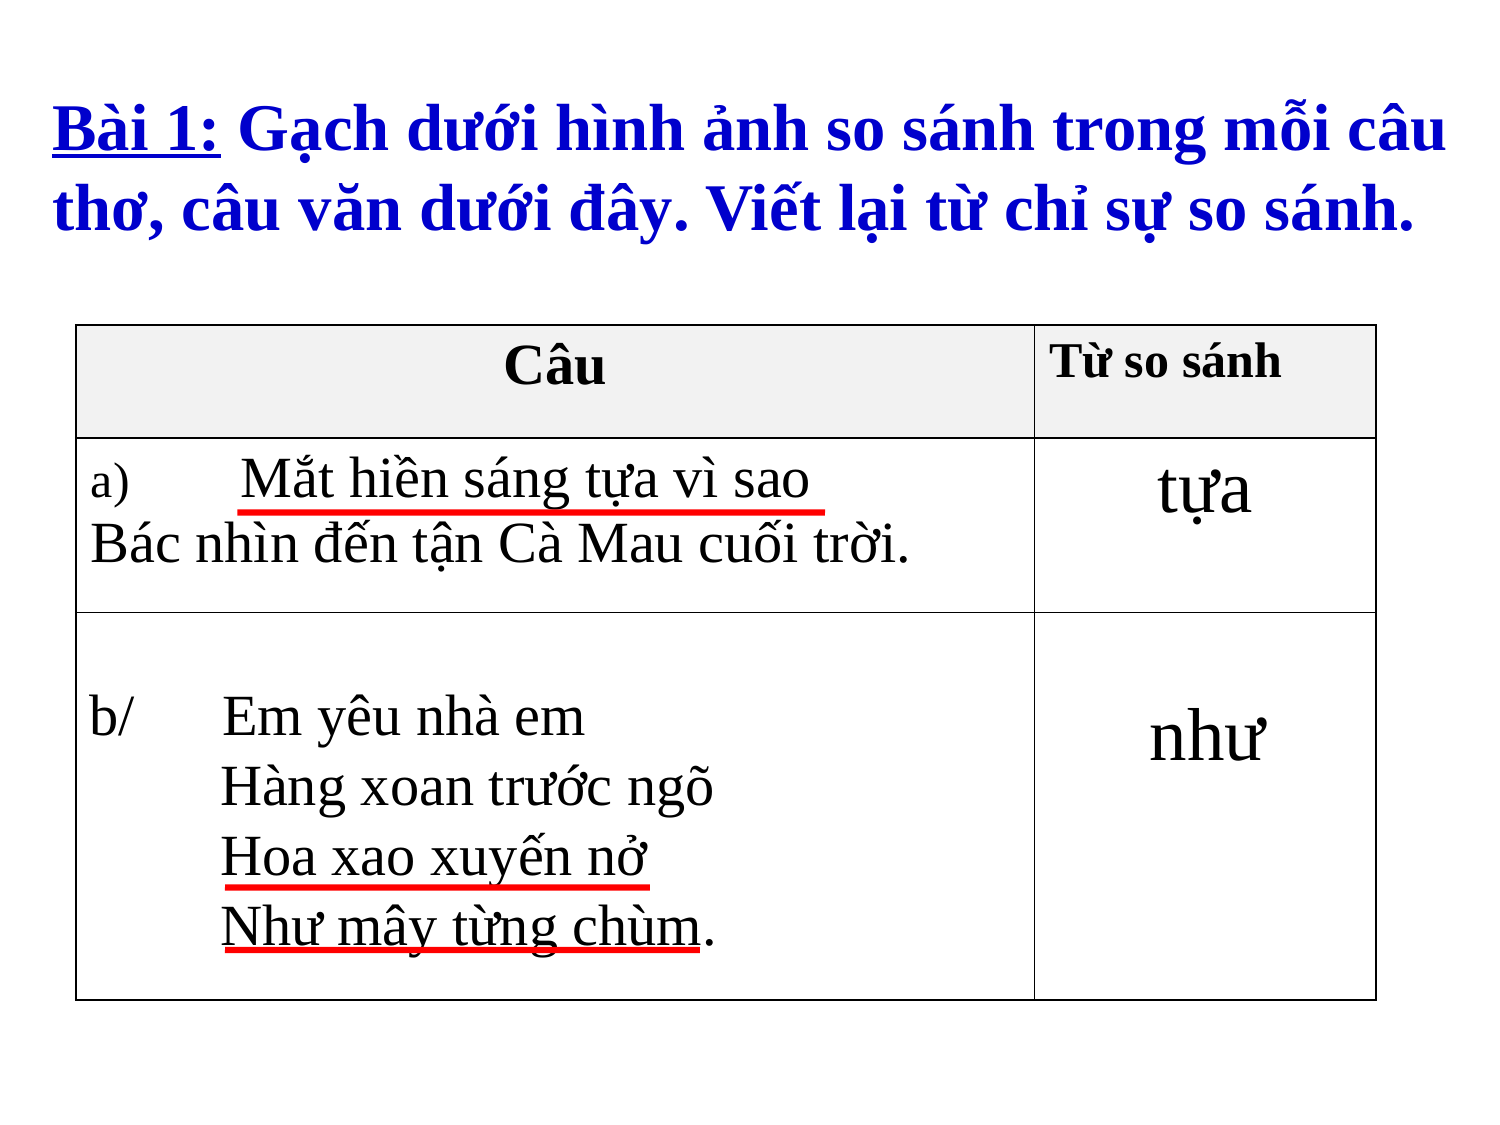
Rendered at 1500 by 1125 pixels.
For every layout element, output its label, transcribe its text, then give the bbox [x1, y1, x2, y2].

text_box b/ Em yêu nhà em Hàng xoan trước ngõ Hoa xao xuyến nở Như mây từng chùm. [74, 600, 988, 965]
table_cell tựa [1035, 439, 1375, 612]
table_header Câu [77, 326, 1034, 437]
text_box Bài 1: Gạch dưới hình ảnh so sánh trong mỗi câu thơ, câu văn dưới đây. Viết lại từ chỉ sự so sánh. [37, 76, 1500, 251]
table_cell như [1035, 613, 1375, 999]
table_cell [77, 613, 1034, 999]
table_header Từ so sánh [1035, 326, 1375, 437]
table_cell a) Mắt hiền sáng tựa vì sao Bác nhìn đến tận Cà Mau cuối trời. [77, 439, 1034, 612]
